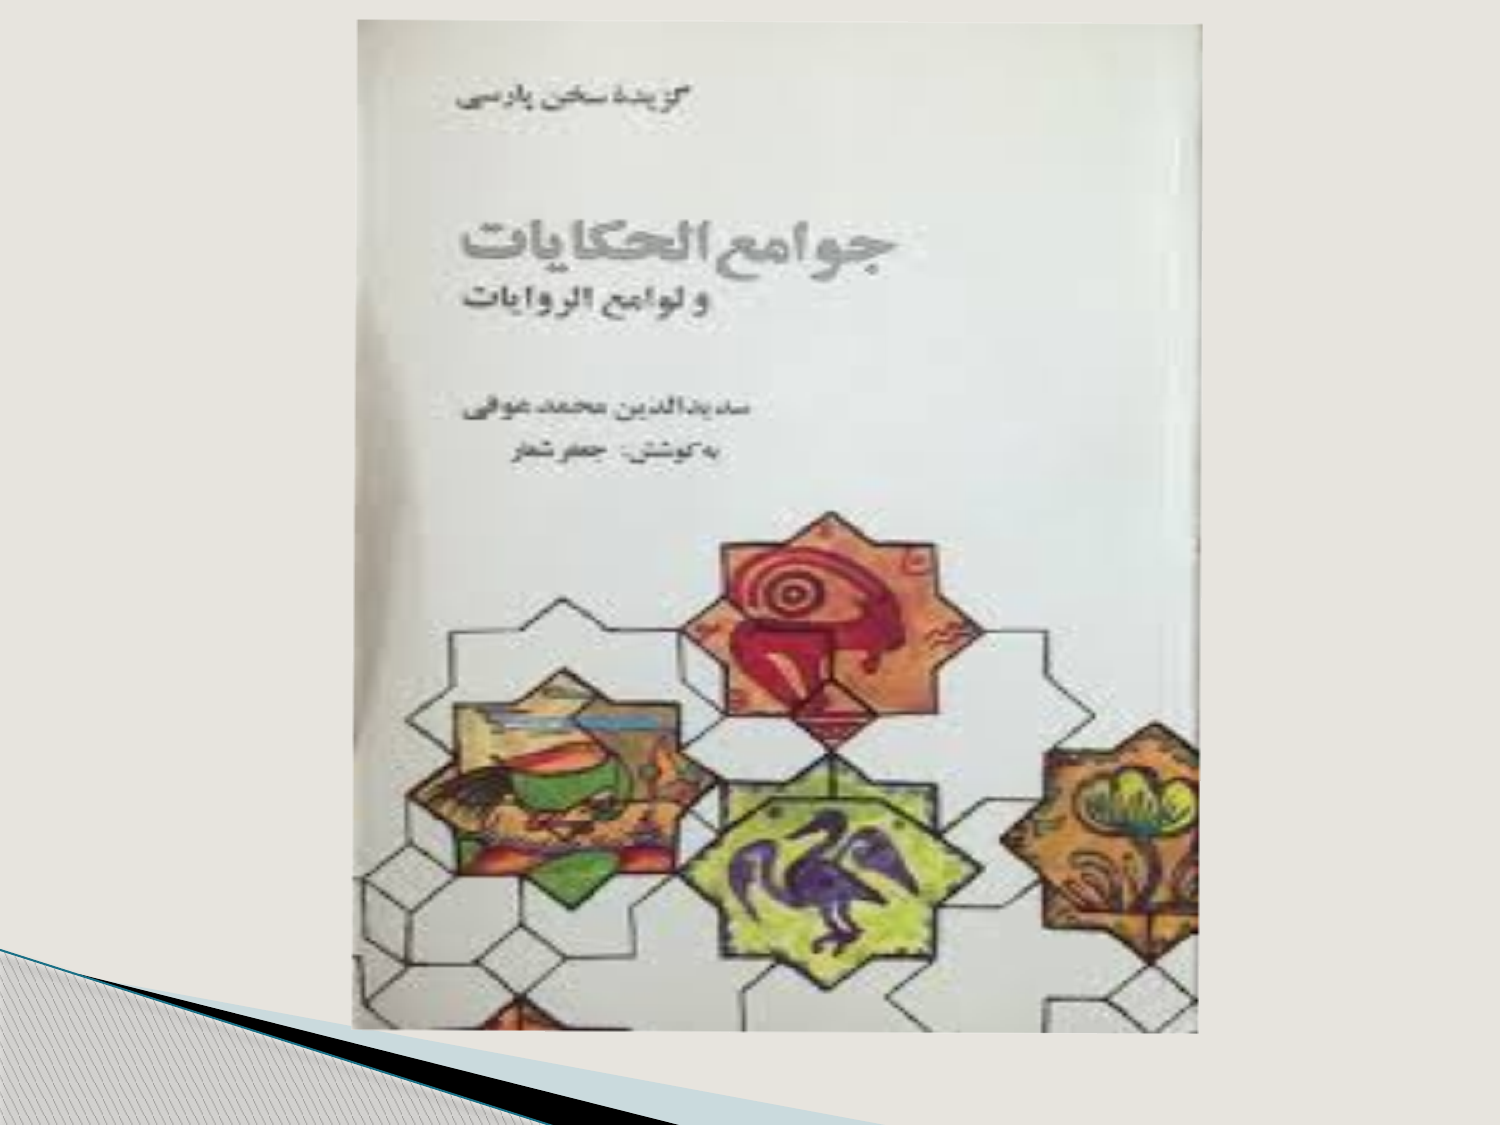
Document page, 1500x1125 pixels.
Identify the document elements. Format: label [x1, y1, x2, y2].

picture [352, 20, 1202, 1033]
